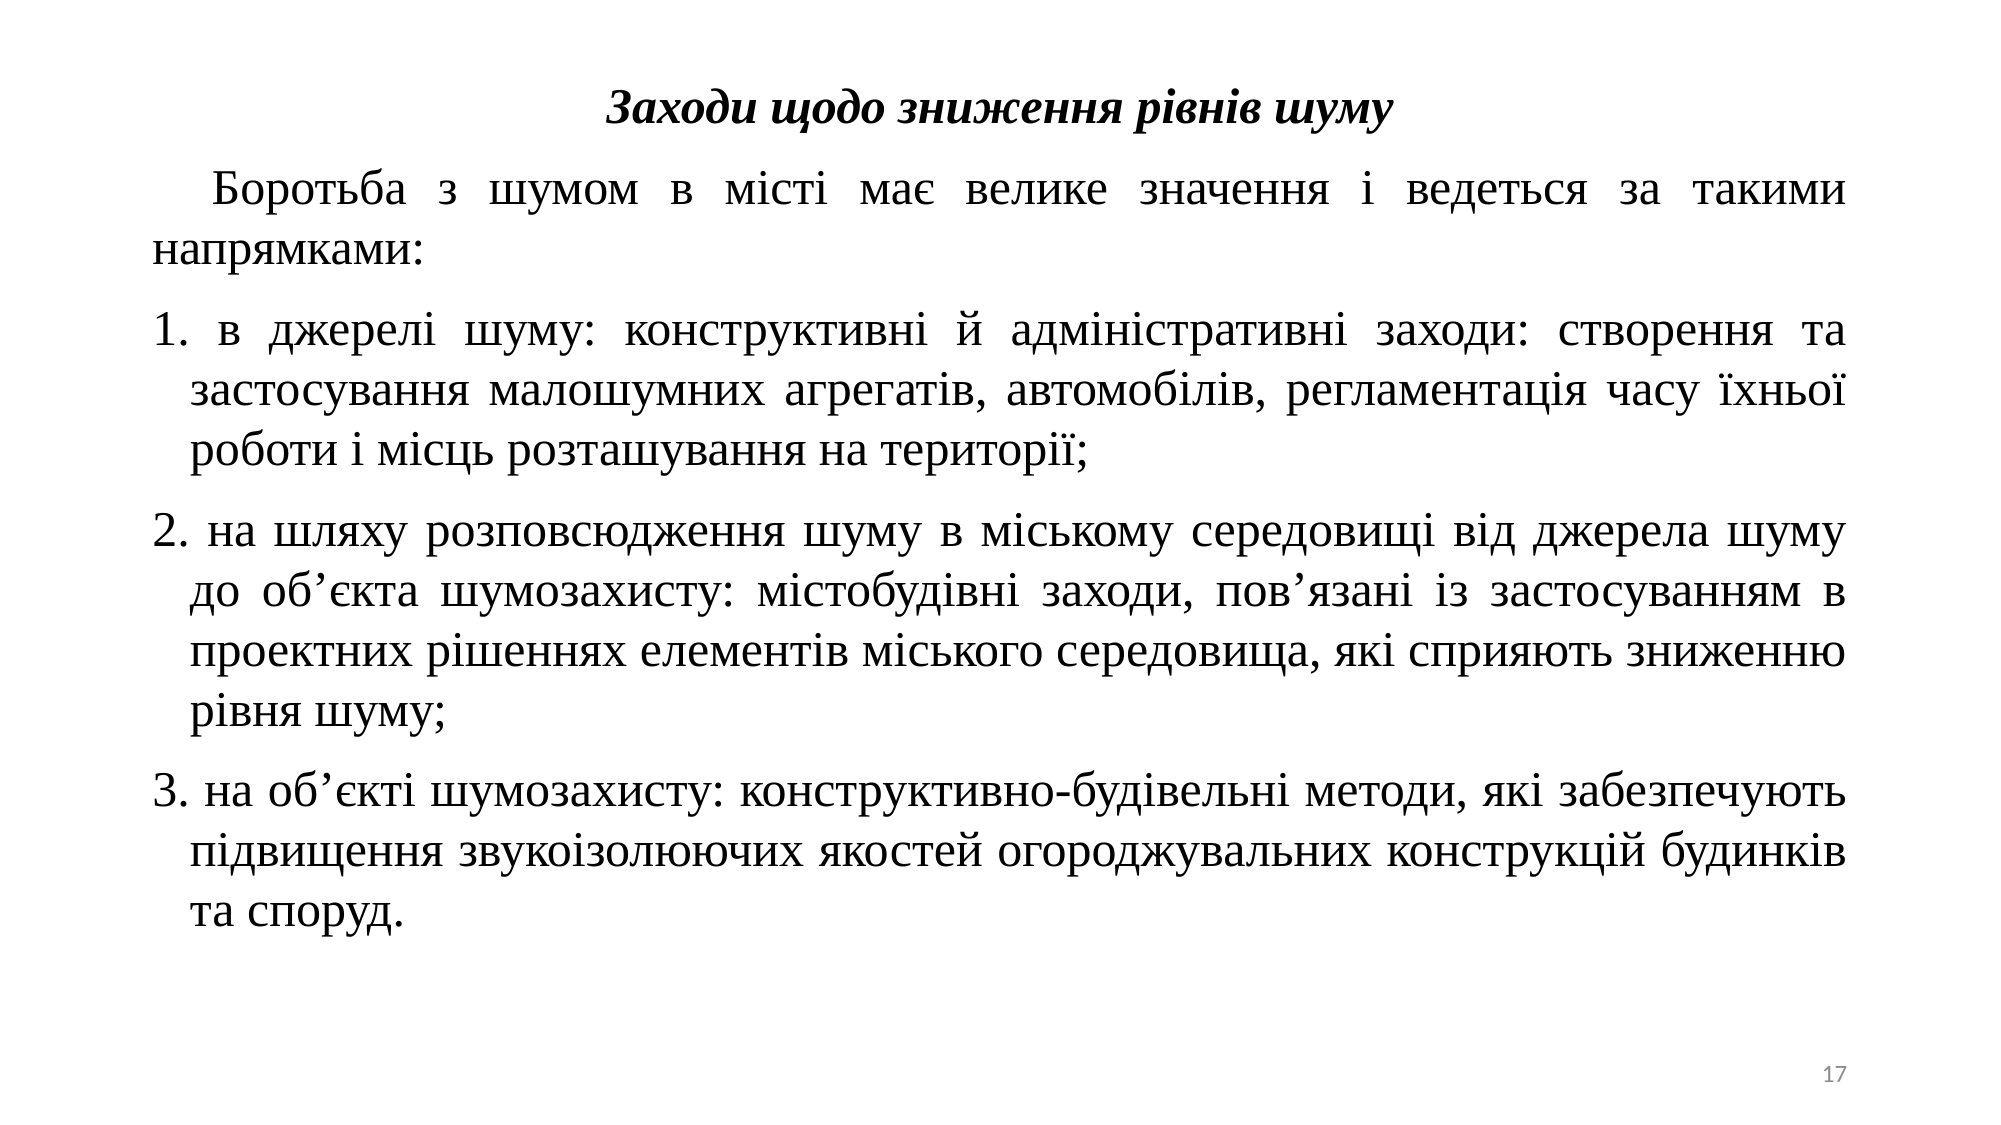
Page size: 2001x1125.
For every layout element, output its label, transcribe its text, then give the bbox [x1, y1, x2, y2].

slide_number 17 [1412, 1042, 1863, 1103]
list Заходи щодо зниження рівнів шуму Боротьба з шумом в місті має велике значення і ведеться за такими напрямками: 1. в джерелі шуму: конструктивні й адміністративні заходи: створення та застосування малошумних агрегатів, автомобілів, регламентація часу їхньої роботи і місць розташування на території; 2. на шляху розповсюдження шуму в міському середовищі від джерела шуму до об’єкта шумозахисту: містобудівні заходи, пов’язані із застосуванням в проектних рішеннях елементів міського середовища, які сприяють зниженню рівня шуму; 3. на об’єкті шумозахисту: конструктивно-будівельні методи, які забезпечують підвищення звукоізолюючих якостей огороджувальних конструкцій будинків та споруд. [137, 65, 1863, 1014]
